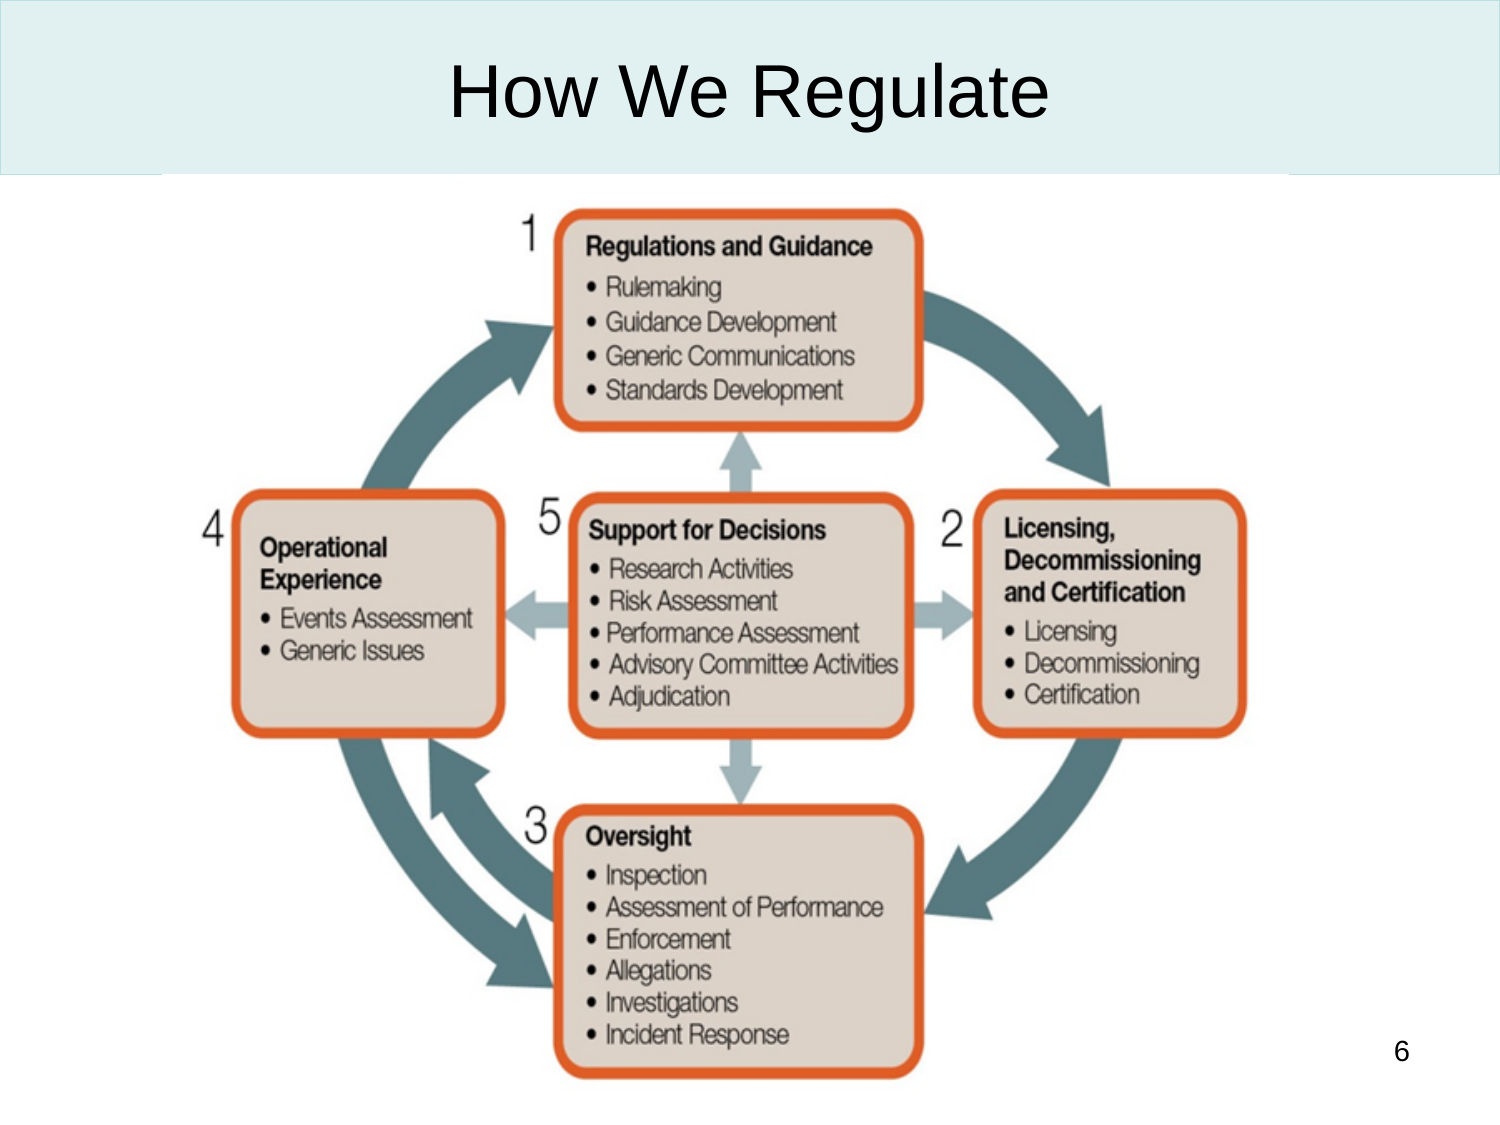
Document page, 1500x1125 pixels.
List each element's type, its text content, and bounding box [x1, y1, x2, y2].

slide_number 6 [1294, 1024, 1425, 1103]
picture [162, 174, 1289, 1125]
title How We Regulate [0, 0, 1500, 175]
